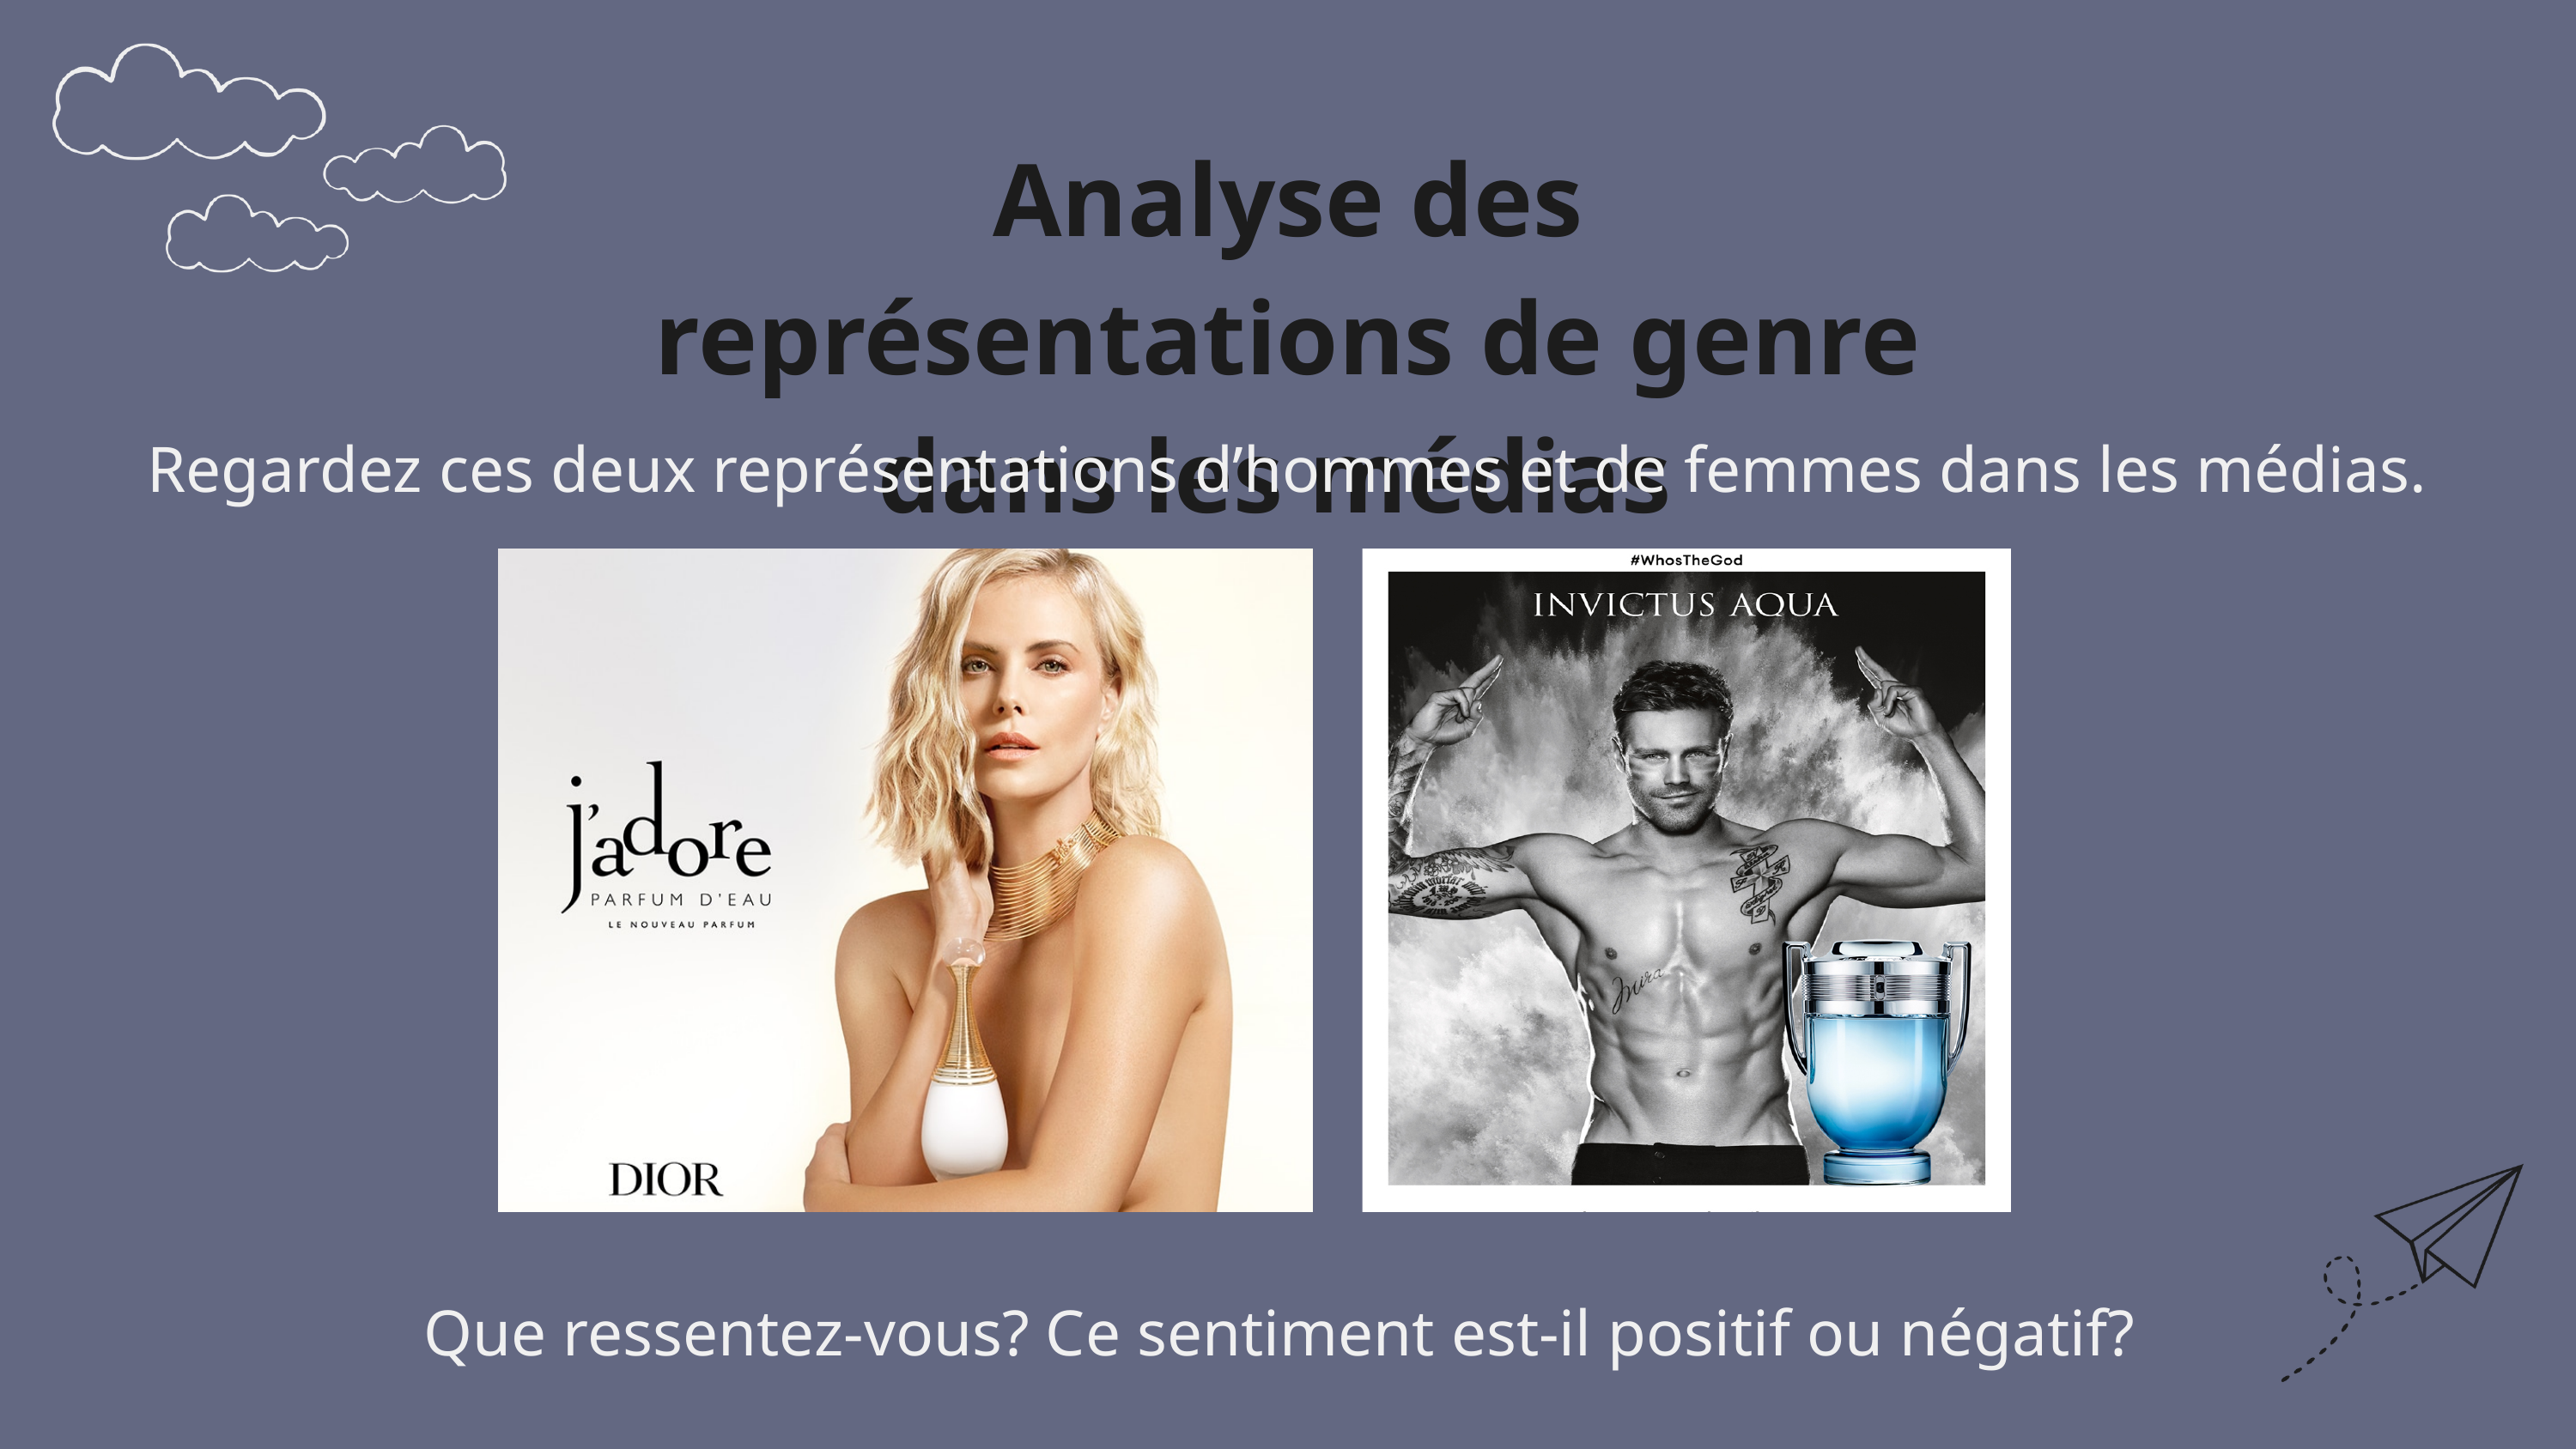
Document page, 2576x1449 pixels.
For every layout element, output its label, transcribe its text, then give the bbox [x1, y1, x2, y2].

picture [497, 549, 1314, 1212]
picture [1362, 549, 2026, 1212]
text_box [0, 0, 548, 461]
text_box Regardez ces deux représentations d’hommes et de femmes dans les médias. Que ressentez-vous? Ce sentiment est-il positif ou négatif? [120, 418, 2456, 1449]
text_box Analyse des représentations de genre dans les médias [633, 118, 1943, 418]
text_box [2456, 1101, 2576, 1449]
